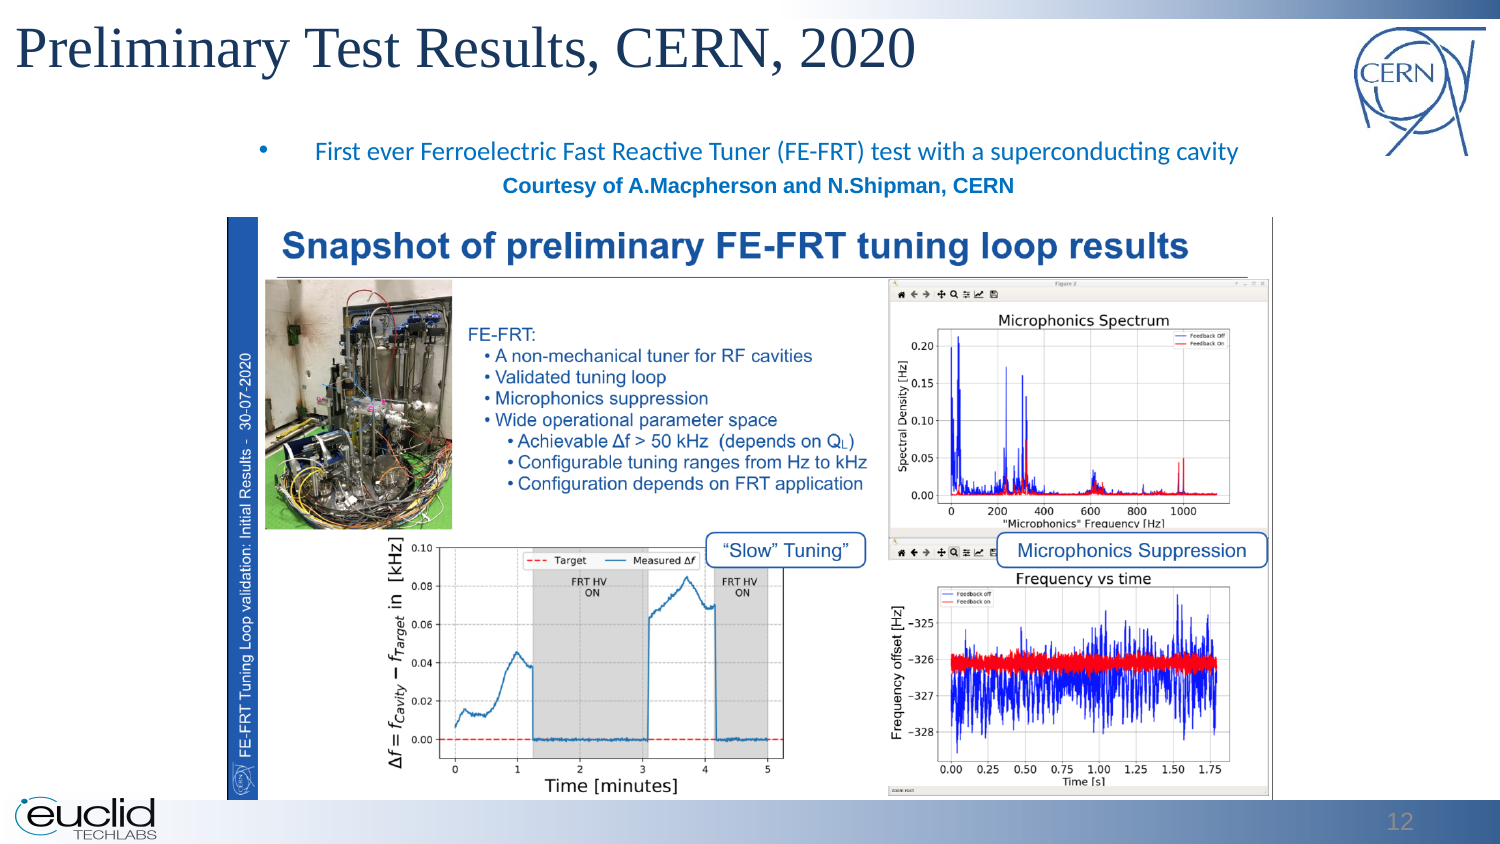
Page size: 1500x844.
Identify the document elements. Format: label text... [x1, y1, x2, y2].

picture [10, 793, 163, 843]
list First ever Ferroelectric Fast Reactive Tuner (FE-FRT) test with a superconducting cavity [243, 126, 1257, 186]
picture [227, 217, 1273, 801]
text_box Courtesy of A.Macpherson and N.Shipman, CERN [487, 164, 1031, 206]
slide_number 12 [1354, 797, 1430, 843]
picture [1353, 27, 1486, 157]
title Preliminary Test Results, CERN, 2020 [0, 9, 1014, 80]
